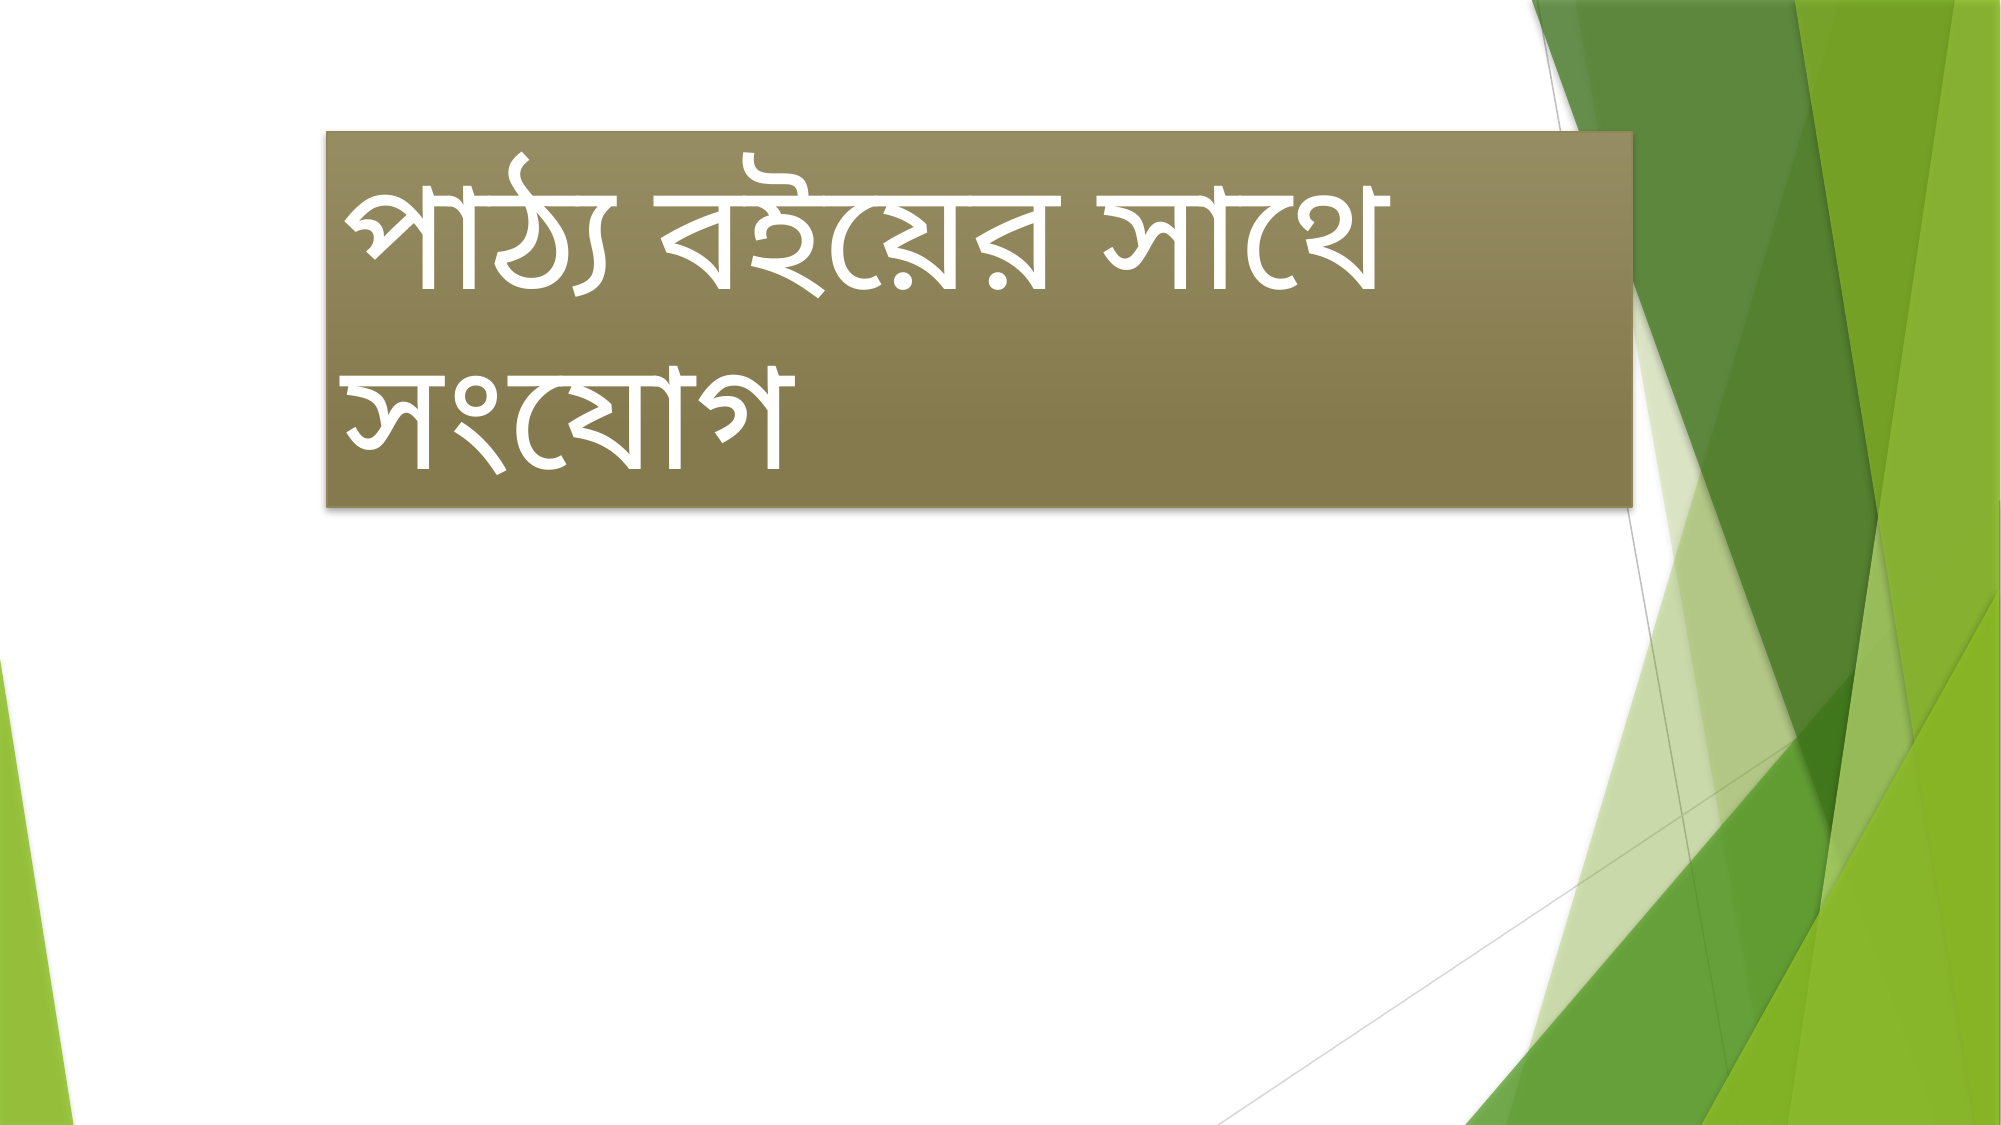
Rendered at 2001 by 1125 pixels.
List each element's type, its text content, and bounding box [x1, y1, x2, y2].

text_box পাঠ্য বইয়ের সাথে সংযোগ [326, 131, 1633, 508]
